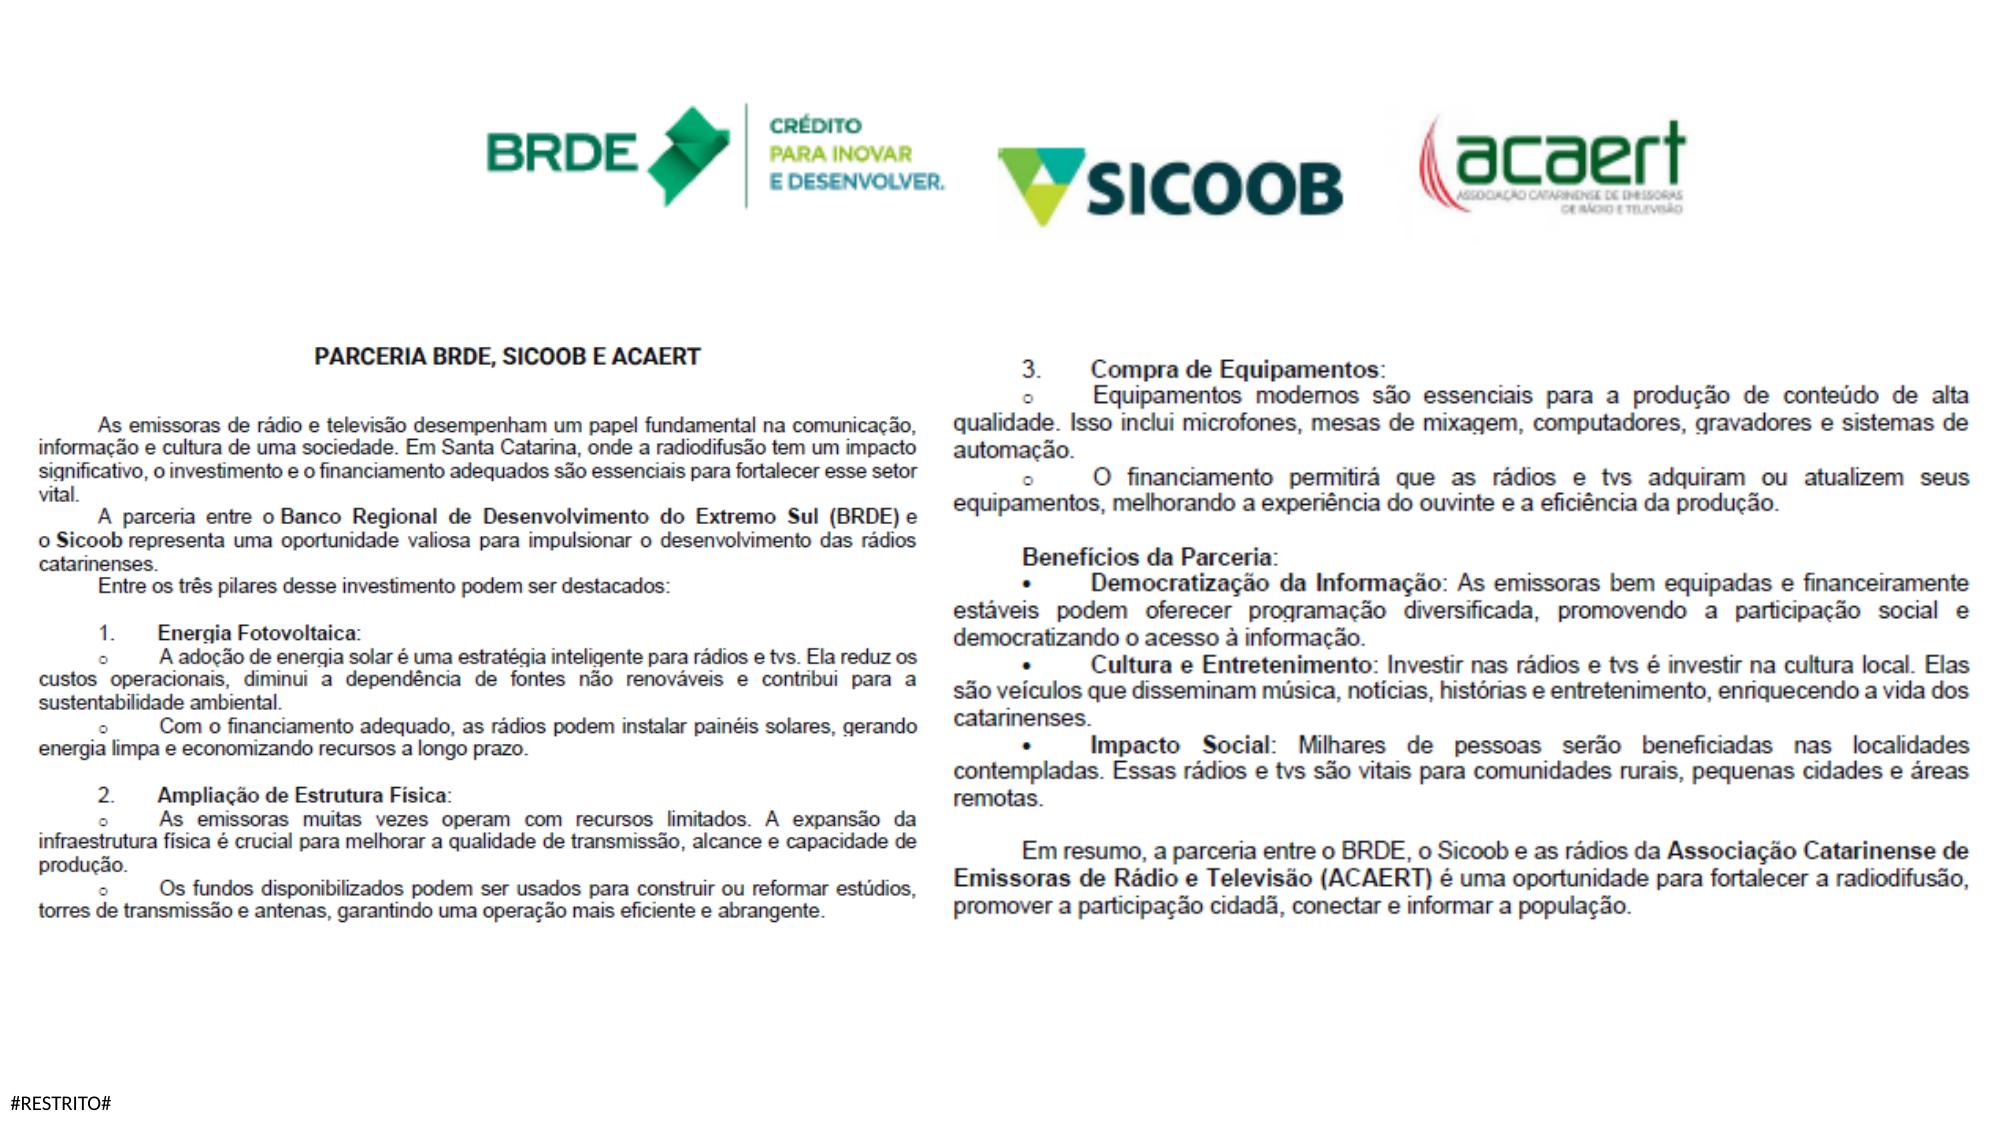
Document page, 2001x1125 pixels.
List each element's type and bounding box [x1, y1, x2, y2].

picture [13, 52, 2000, 967]
